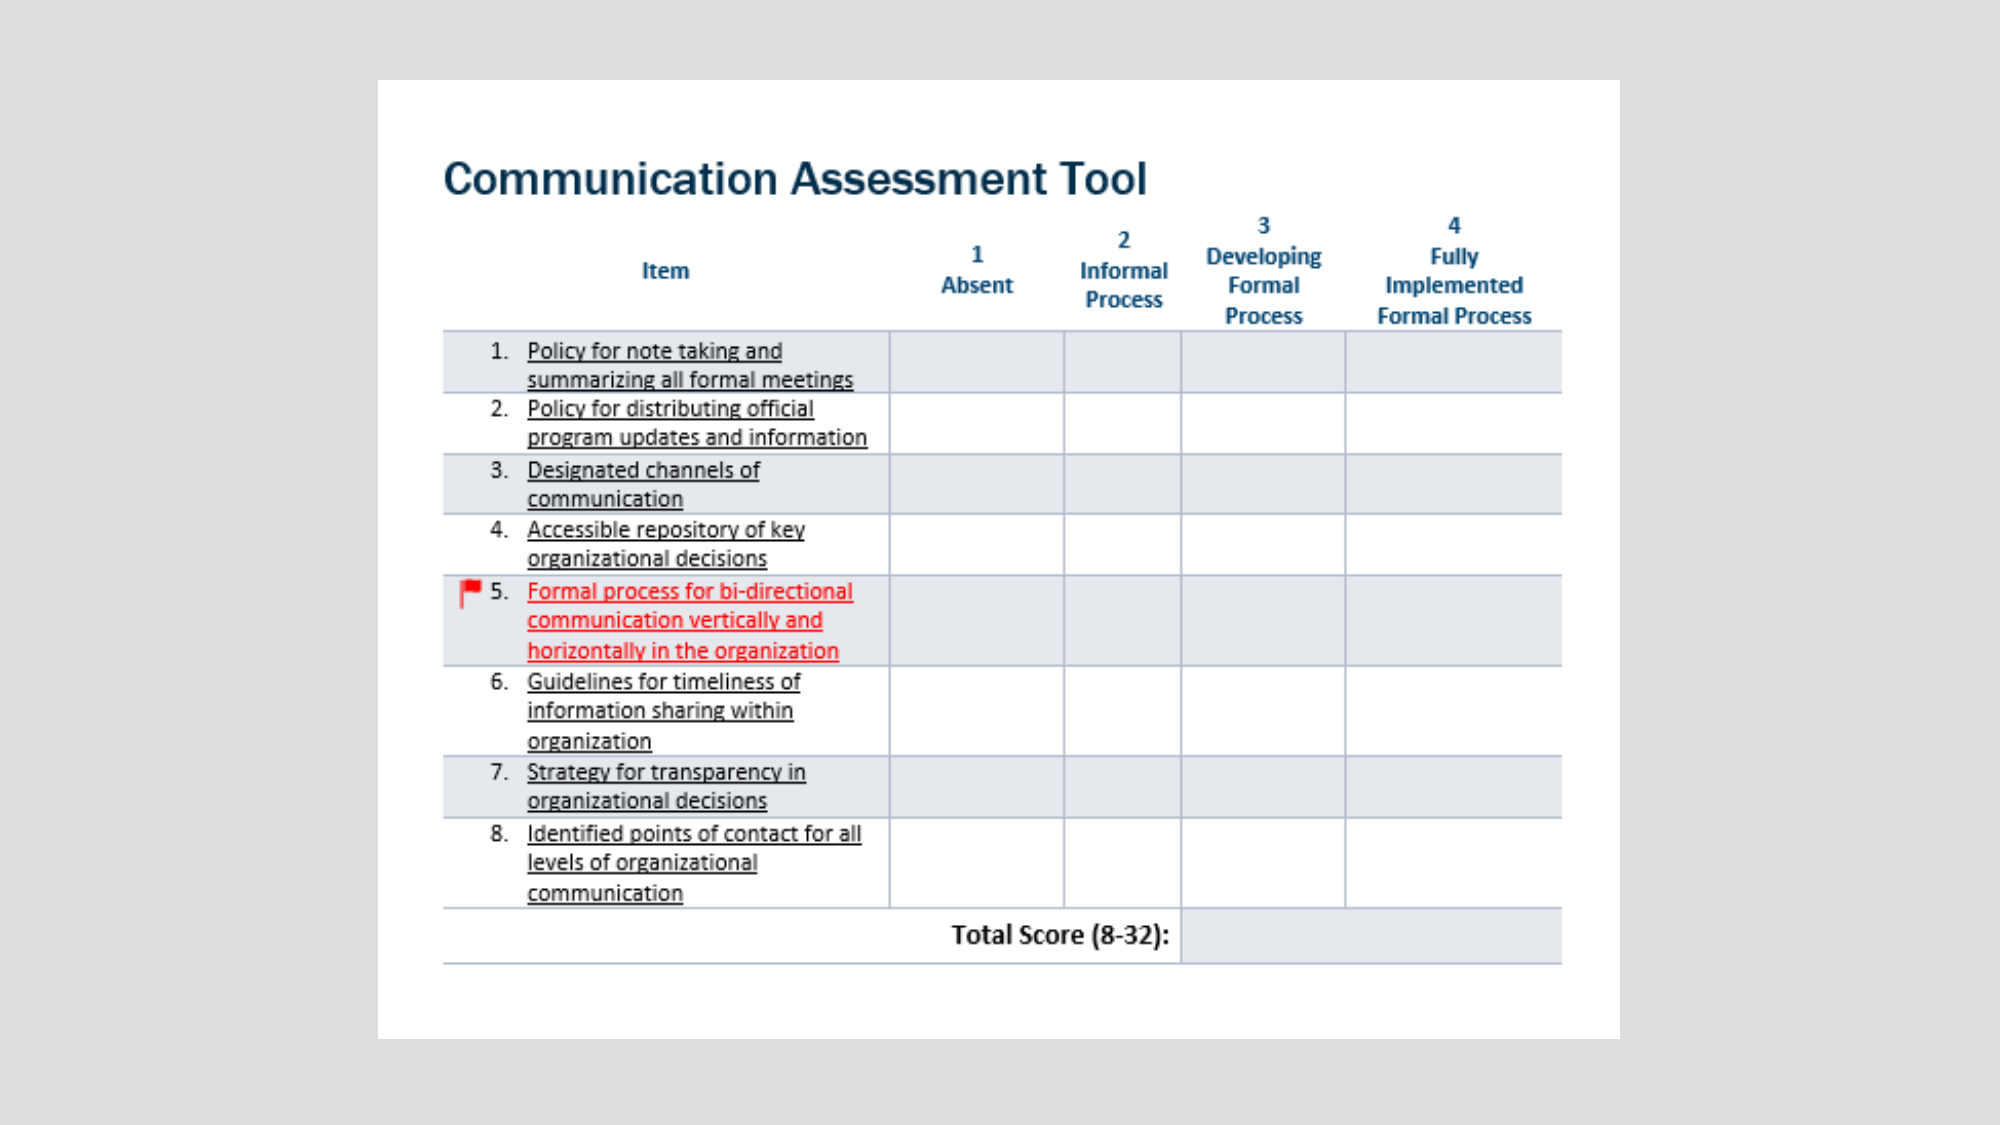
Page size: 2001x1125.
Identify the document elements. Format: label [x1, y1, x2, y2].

picture [378, 80, 1620, 1039]
